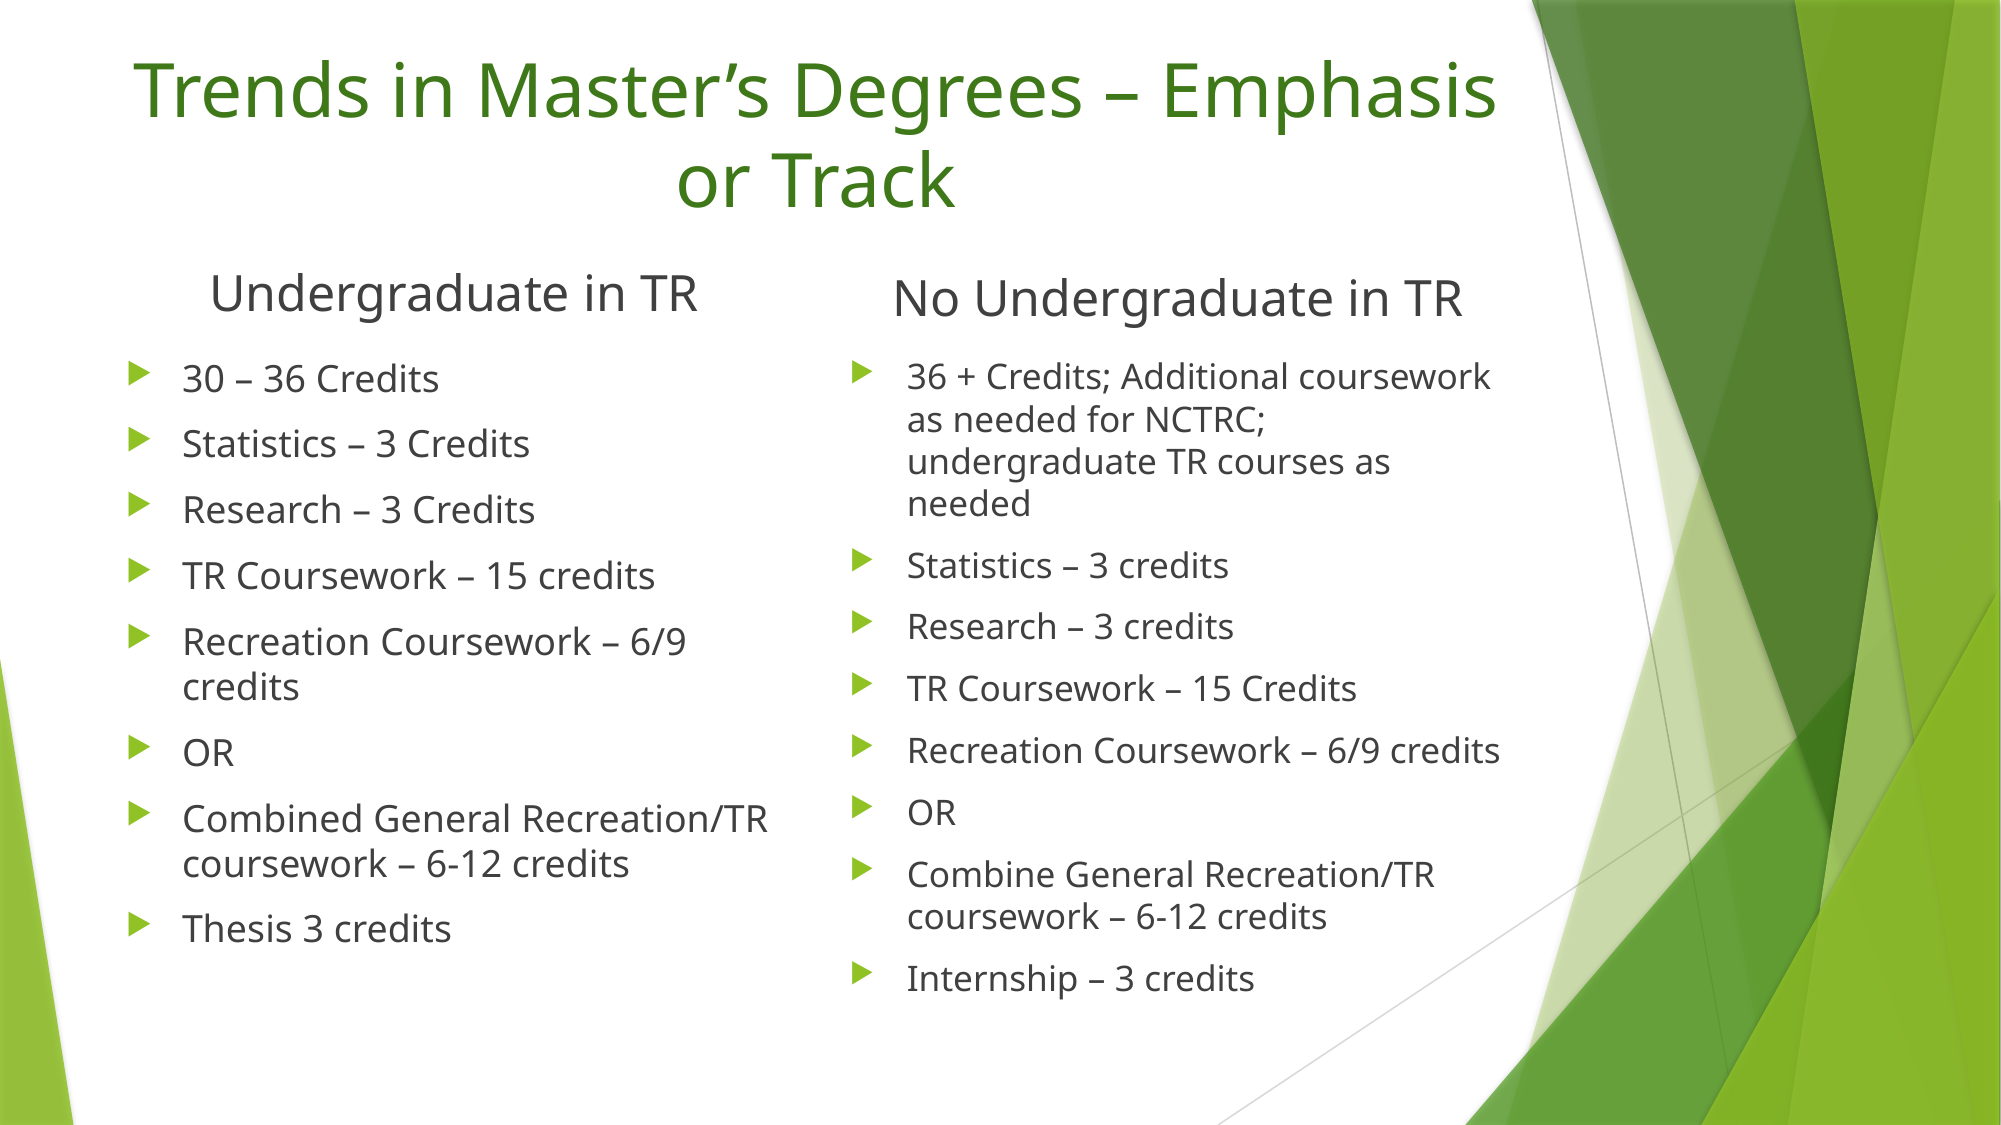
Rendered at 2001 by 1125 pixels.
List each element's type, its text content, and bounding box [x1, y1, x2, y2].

list No Undergraduate in TR [834, 239, 1522, 334]
list Undergraduate in TR [110, 234, 798, 329]
list 30 – 36 Credits Statistics – 3 Credits Research – 3 Credits TR Coursework – 15 credits Recreation Coursework – 6/9 credits OR Combined General Recreation/TR coursework – 6-12 credits Thesis 3 credits [110, 347, 798, 1018]
list 36 + Credits; Additional coursework as needed for NCTRC; undergraduate TR courses as needed Statistics – 3 credits Research – 3 credits TR Coursework – 15 Credits Recreation Coursework – 6/9 credits OR Combine General Recreation/TR coursework – 6-12 credits Internship – 3 credits [834, 347, 1522, 1018]
title Trends in Master’s Degrees – Emphasis or Track [111, 35, 1522, 252]
